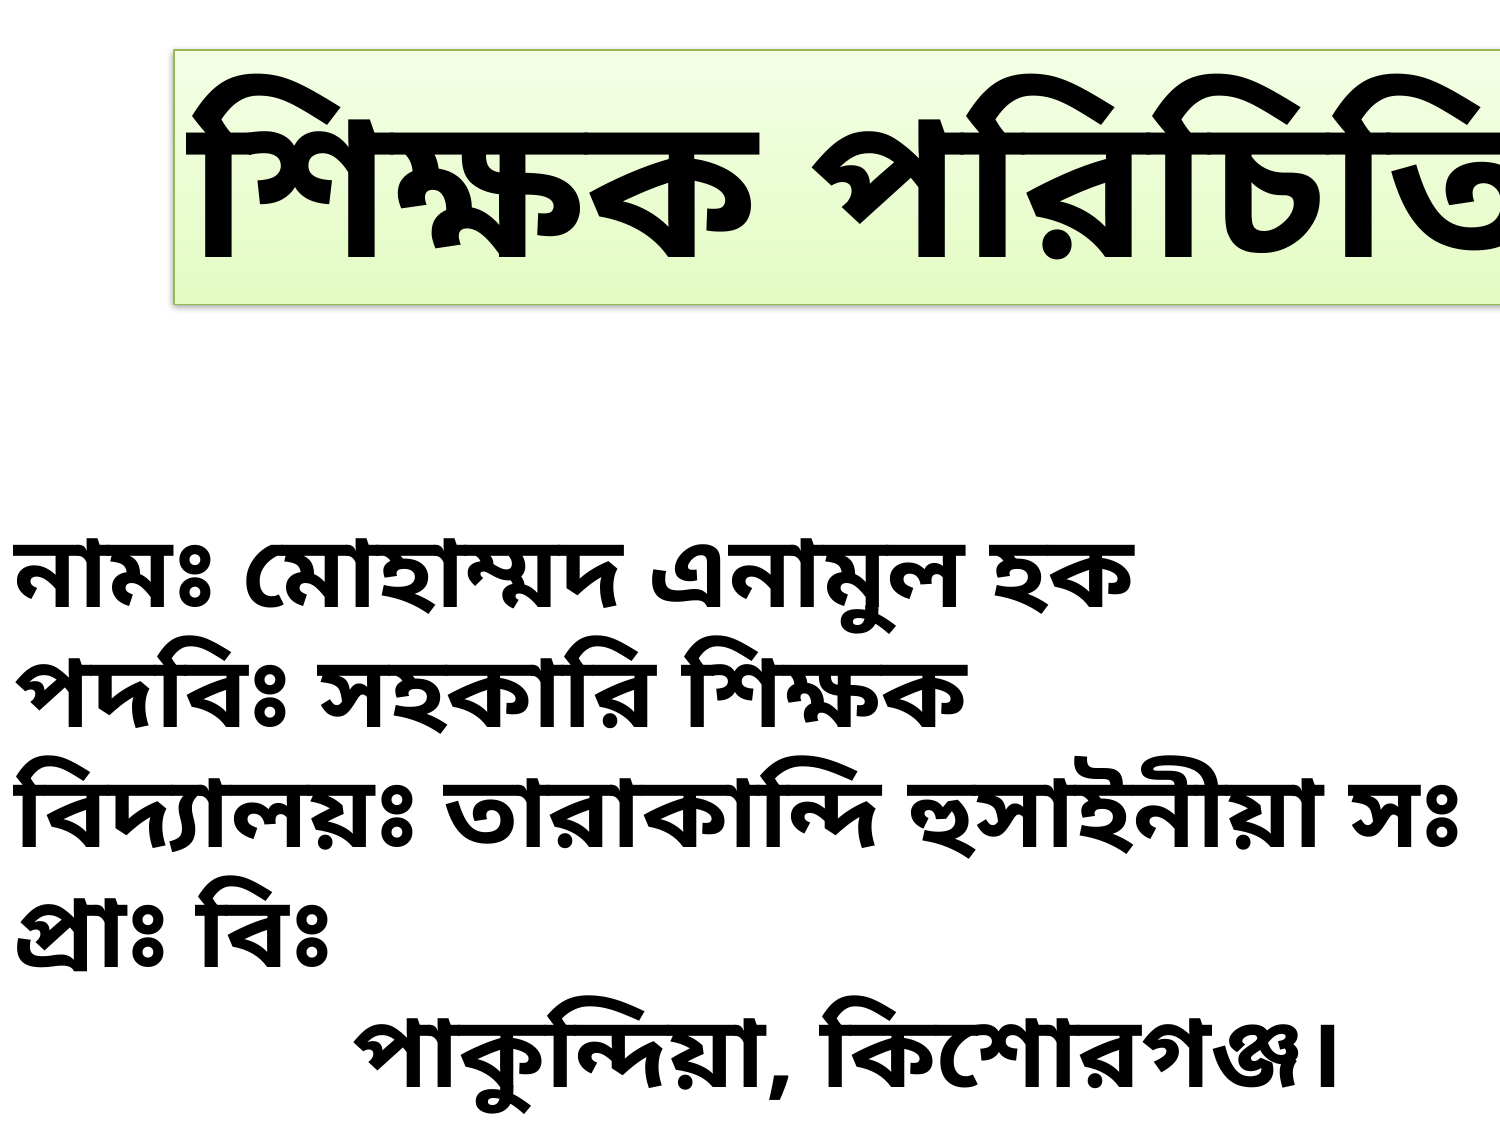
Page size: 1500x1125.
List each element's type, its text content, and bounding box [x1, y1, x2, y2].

text_box শিক্ষক পরিচিতি [173, 49, 1500, 305]
text_box নামঃ মোহাম্মদ এনামুল হক পদবিঃ সহকারি শিক্ষক বিদ্যালয়ঃ তারাকান্দি হুসাইনীয়া সঃ প্রাঃ বিঃ পাকুন্দিয়া, কিশোরগঞ্জ। [0, 500, 1500, 1115]
